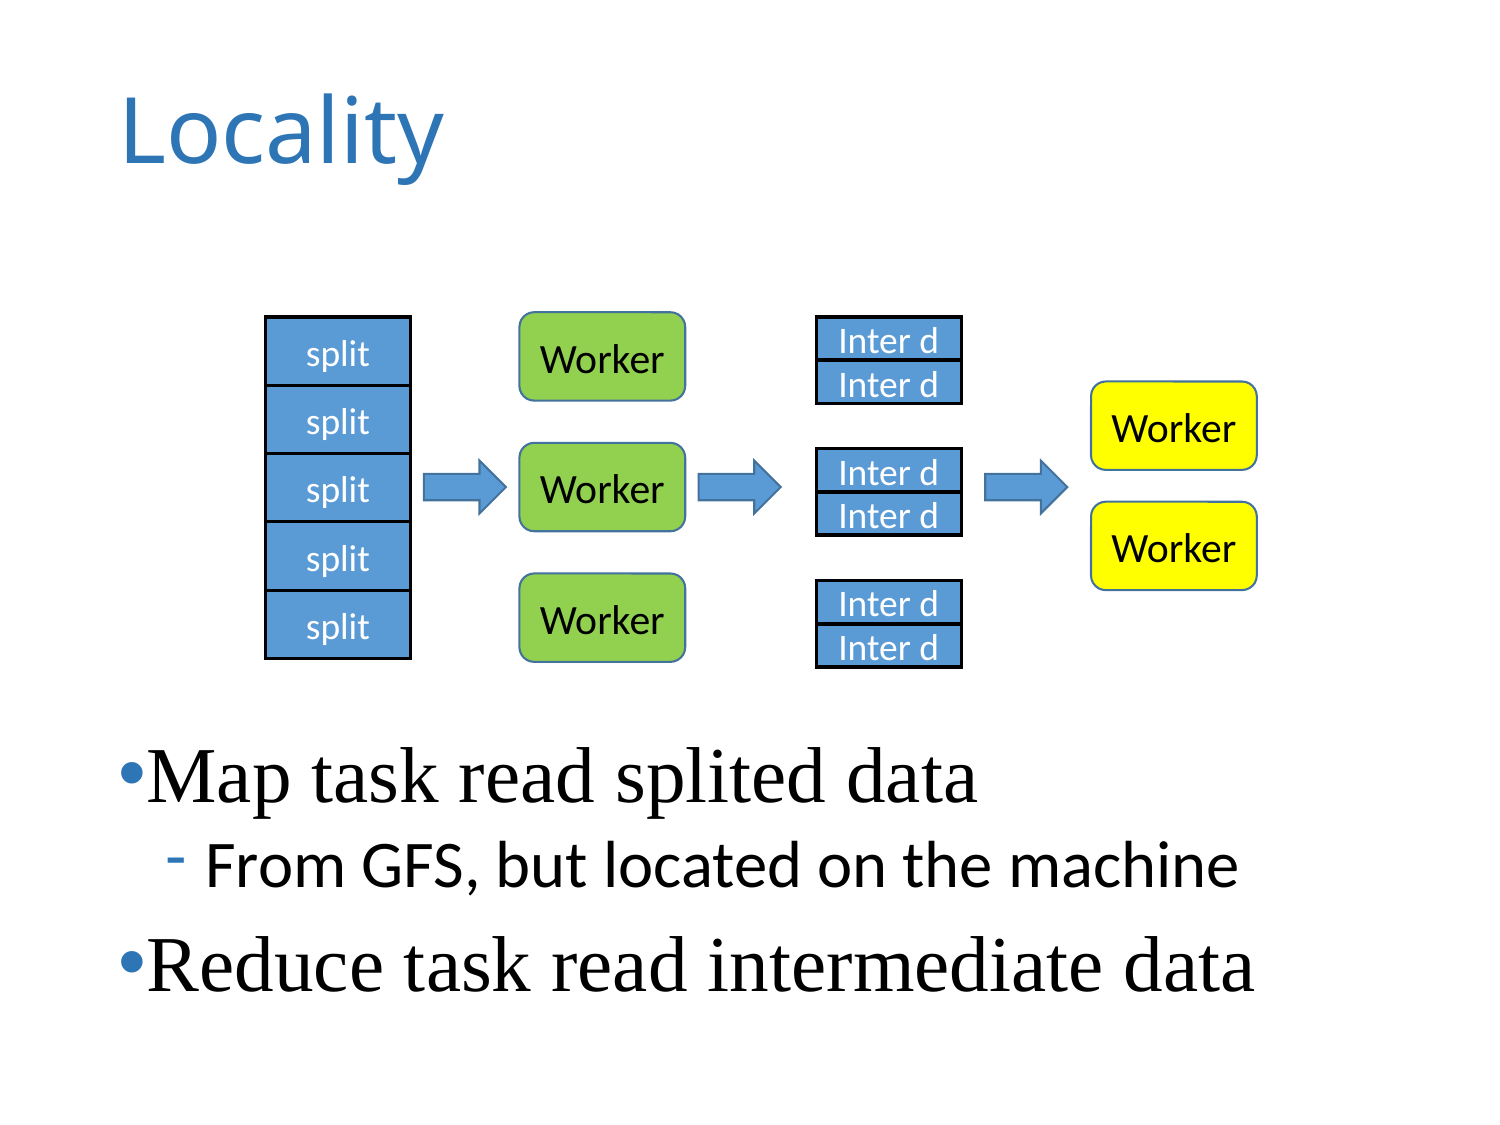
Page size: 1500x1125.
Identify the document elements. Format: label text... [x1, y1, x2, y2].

text_box [697, 458, 783, 516]
title Locality [103, 25, 1397, 243]
text_box Worker [518, 441, 687, 533]
text_box split [264, 521, 411, 589]
text_box Inter d [815, 316, 963, 360]
text_box [984, 458, 1069, 516]
text_box split [264, 384, 411, 453]
text_box split [264, 589, 411, 659]
text_box split [264, 316, 411, 384]
text_box split [264, 453, 411, 521]
text_box Inter d [815, 623, 963, 668]
text_box Worker [518, 572, 687, 663]
text_box Inter d [815, 447, 963, 491]
text_box Inter d [815, 491, 963, 536]
text_box Inter d [815, 360, 963, 405]
text_box Inter d [815, 579, 963, 623]
text_box Worker [1089, 380, 1258, 471]
text_box Worker [1089, 500, 1258, 592]
text_box [422, 458, 508, 516]
text_box Worker [518, 311, 687, 402]
list Map task read splited data From GFS, but located on the machine Reduce task read intermediate data [103, 726, 1397, 1095]
